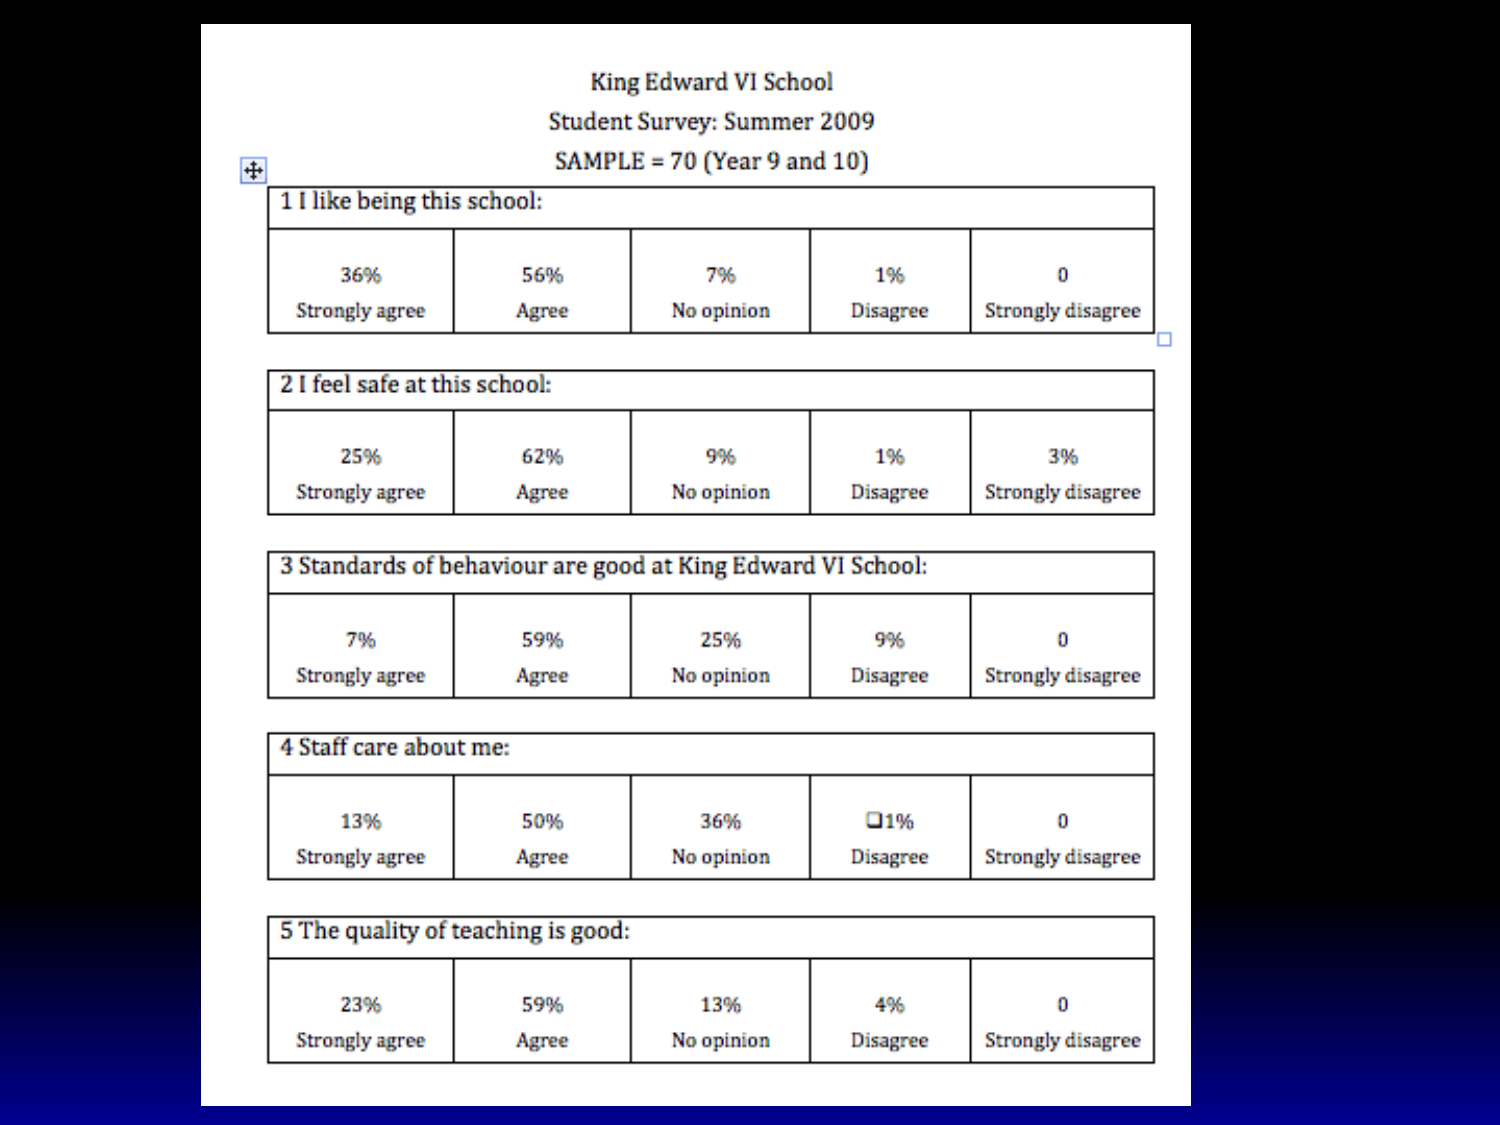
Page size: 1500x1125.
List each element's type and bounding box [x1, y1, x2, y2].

picture [200, 24, 1192, 1106]
